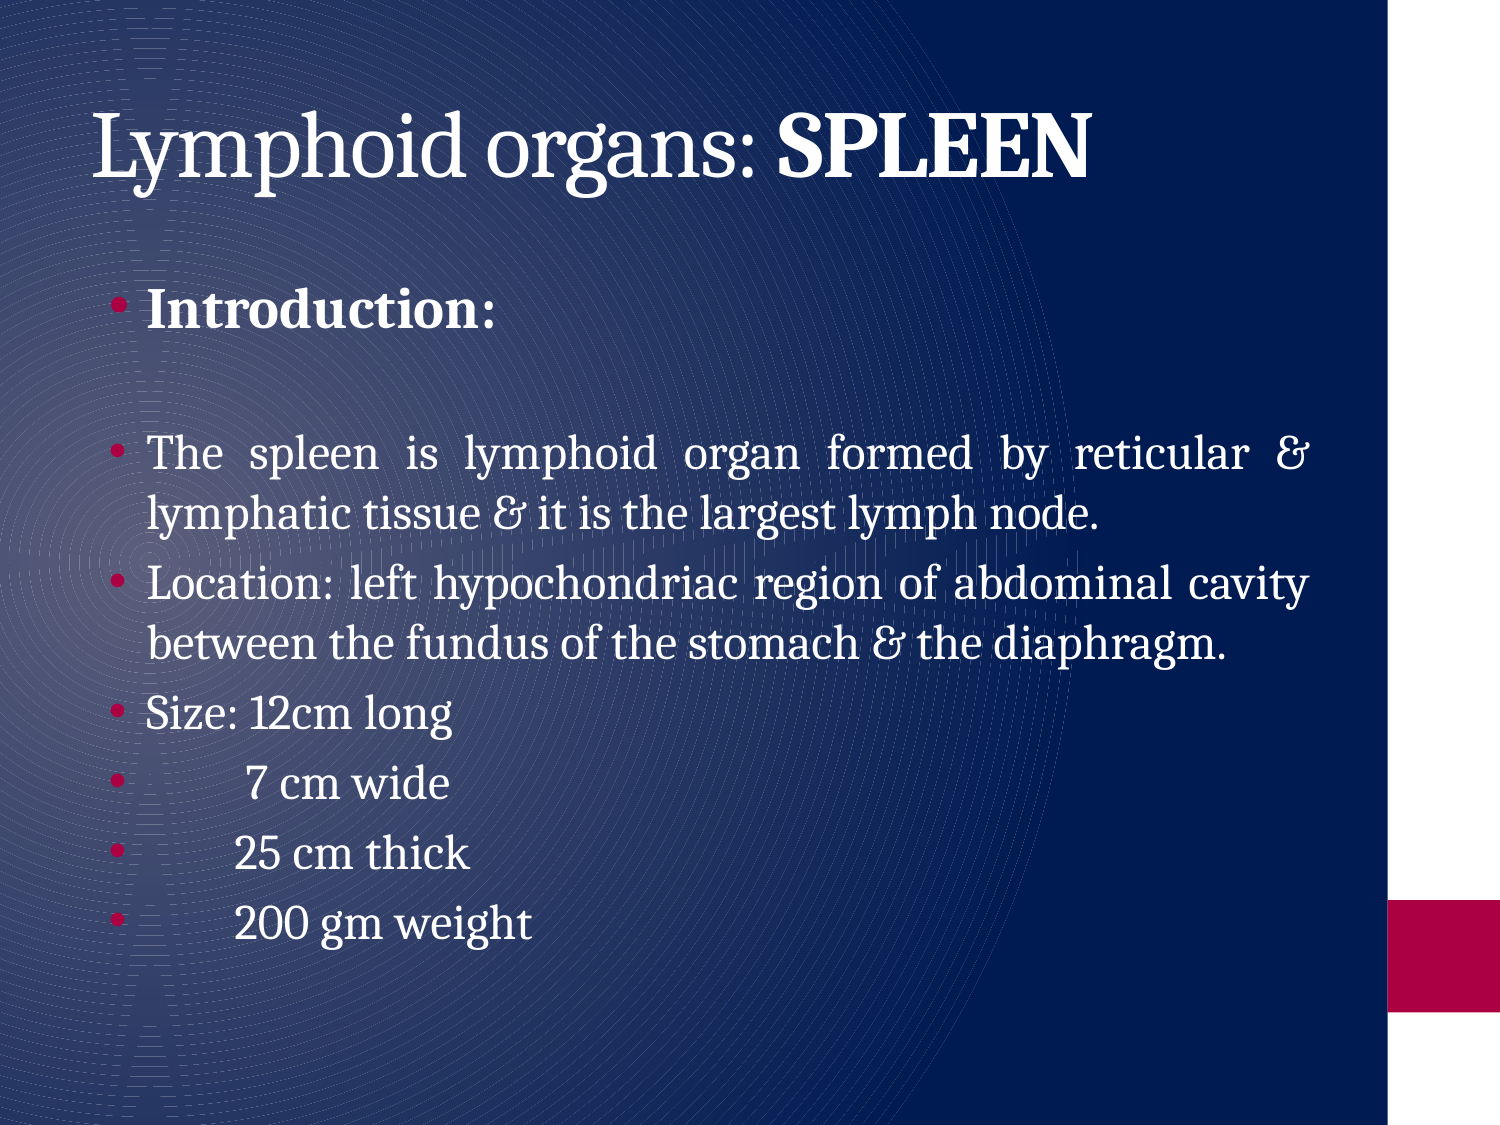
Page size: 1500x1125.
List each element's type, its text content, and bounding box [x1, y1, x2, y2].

title Lymphoid organs: SPLEEN [75, 45, 1325, 233]
list Introduction: The spleen is lymphoid organ formed by reticular & lymphatic tissue & it is the largest lymph node. Location: left hypochondriac region of abdominal cavity between the fundus of the stomach & the diaphragm. Size: 12cm long 7 cm wide 25 cm thick 200 gm weight [75, 262, 1325, 1050]
